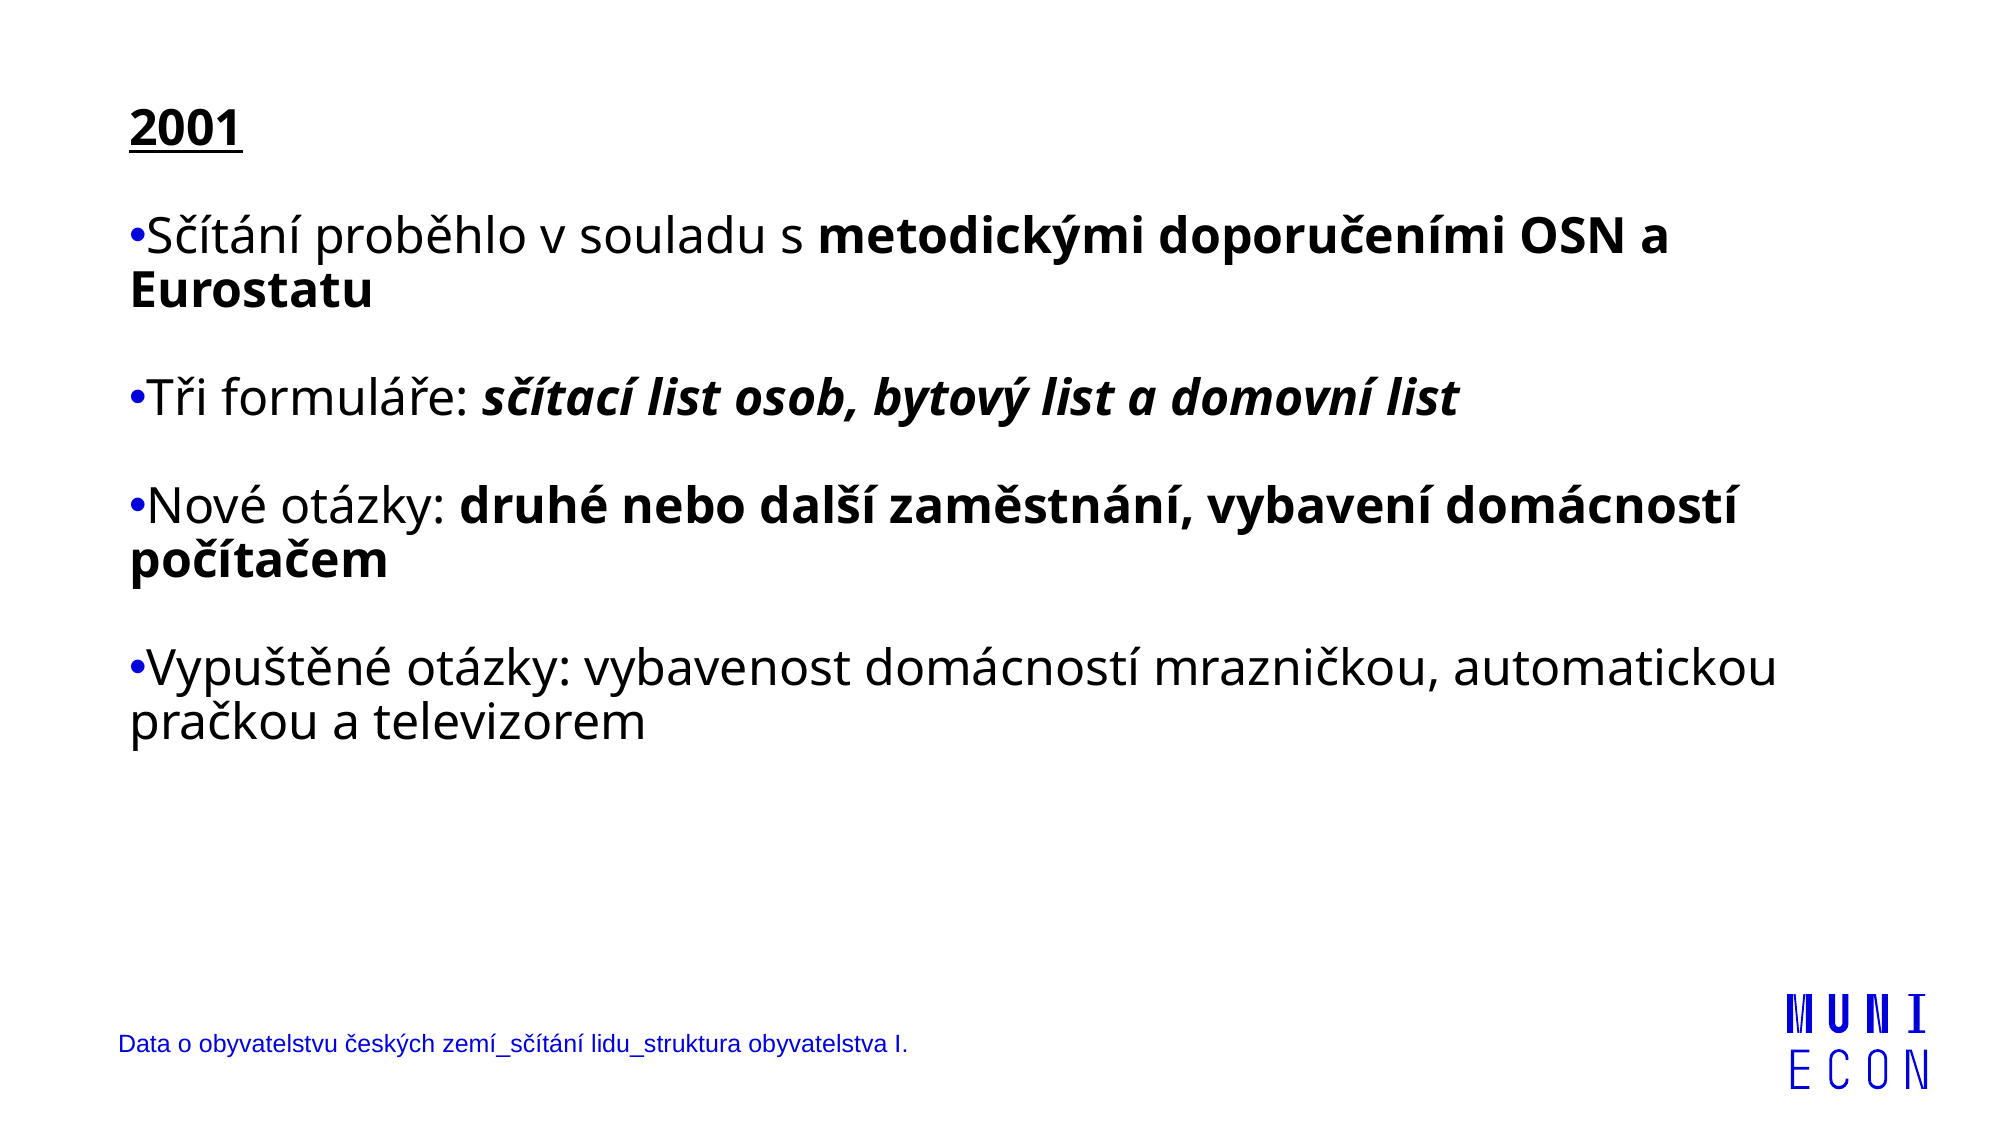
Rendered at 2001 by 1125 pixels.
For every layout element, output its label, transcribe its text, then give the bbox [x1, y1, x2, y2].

footer Data o obyvatelstvu českých zemí_sčítání lidu_struktura obyvatelstva I. [118, 1021, 1418, 1063]
list 2001 Sčítání proběhlo v souladu s metodickými doporučeními OSN a Eurostatu Tři formuláře: sčítací list osob, bytový list a domovní list Nové otázky: druhé nebo další zaměstnání, vybavení domácností počítačem Vypuštěné otázky: vybavenost domácností mrazničkou, automatickou pračkou a televizorem [129, 42, 1800, 1071]
